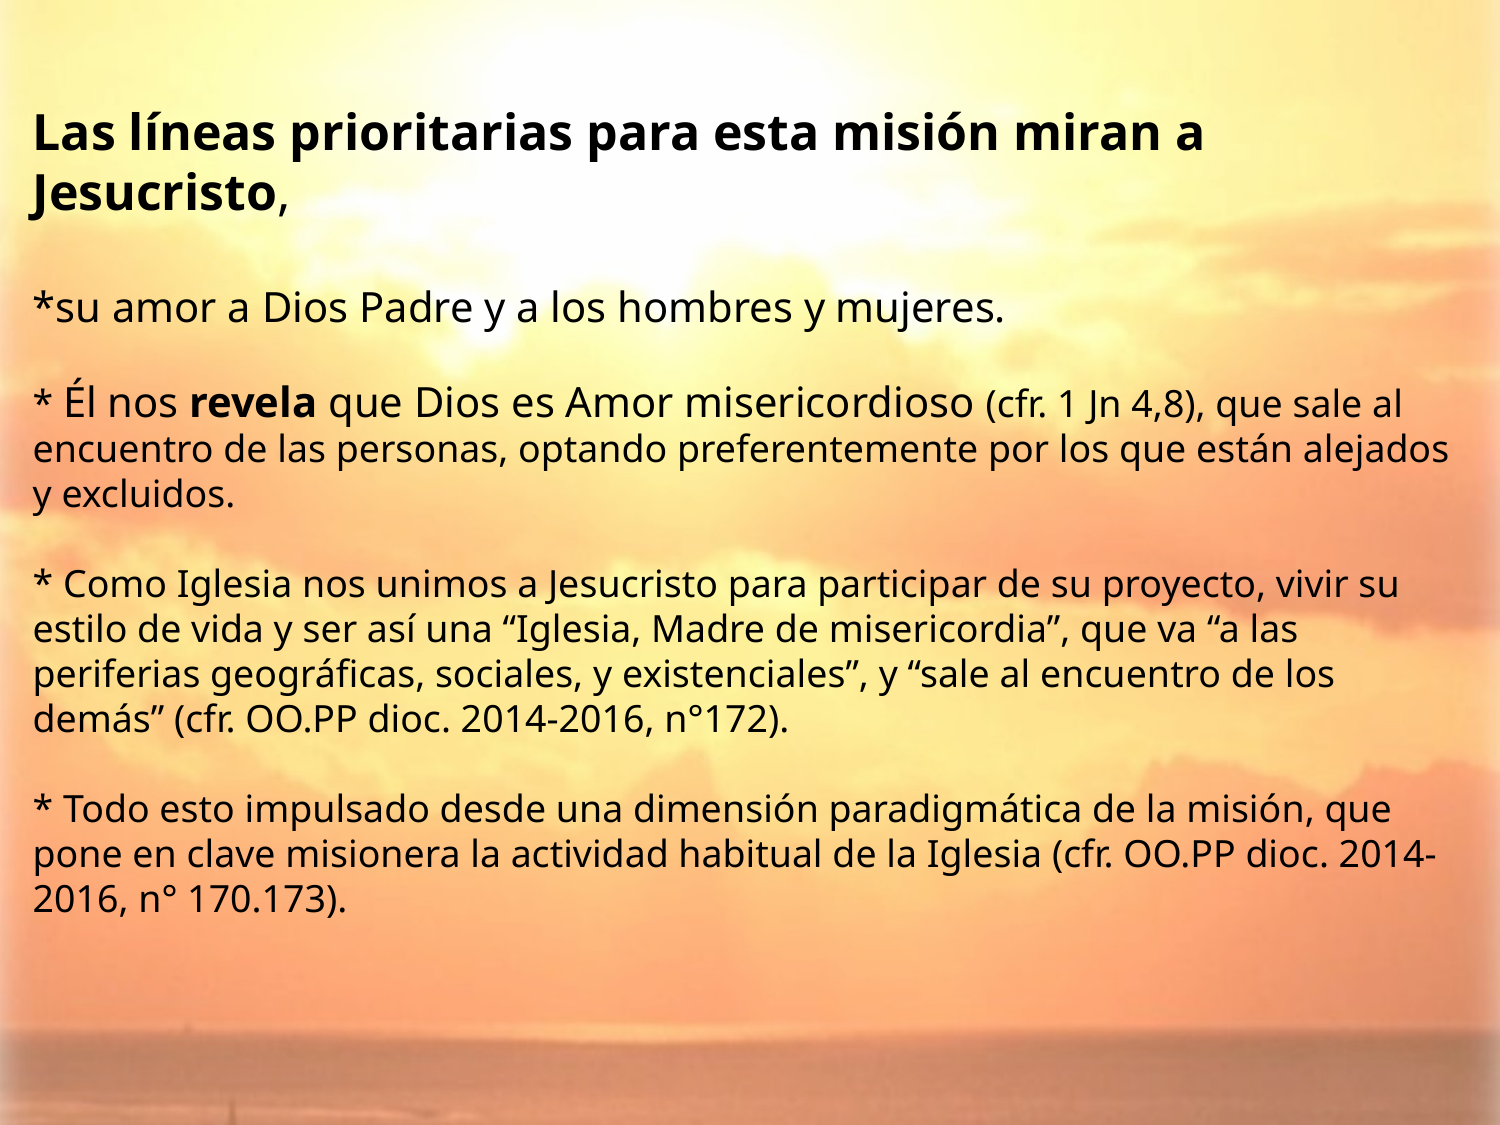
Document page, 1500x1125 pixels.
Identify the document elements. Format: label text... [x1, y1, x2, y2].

title Las líneas prioritarias para esta misión miran a Jesucristo, *su amor a Dios Padre y a los hombres y mujeres. * Él nos revela que Dios es Amor misericordioso (cfr. 1 Jn 4,8), que sale al encuentro de las personas, optando preferentemente por los que están alejados y excluidos. * Como Iglesia nos unimos a Jesucristo para participar de su proyecto, vivir su estilo de vida y ser así una “Iglesia, Madre de misericordia”, que va “a las periferias geográficas, sociales, y existenciales”, y “sale al encuentro de los demás” (cfr. OO.PP dioc. 2014-2016, n°172). * Todo esto impulsado desde una dimensión paradigmática de la misión, que pone en clave misionera la actividad habitual de la Iglesia (cfr. OO.PP dioc. 2014-2016, n° 170.173). [17, 45, 1483, 976]
picture [0, 0, 1500, 1125]
